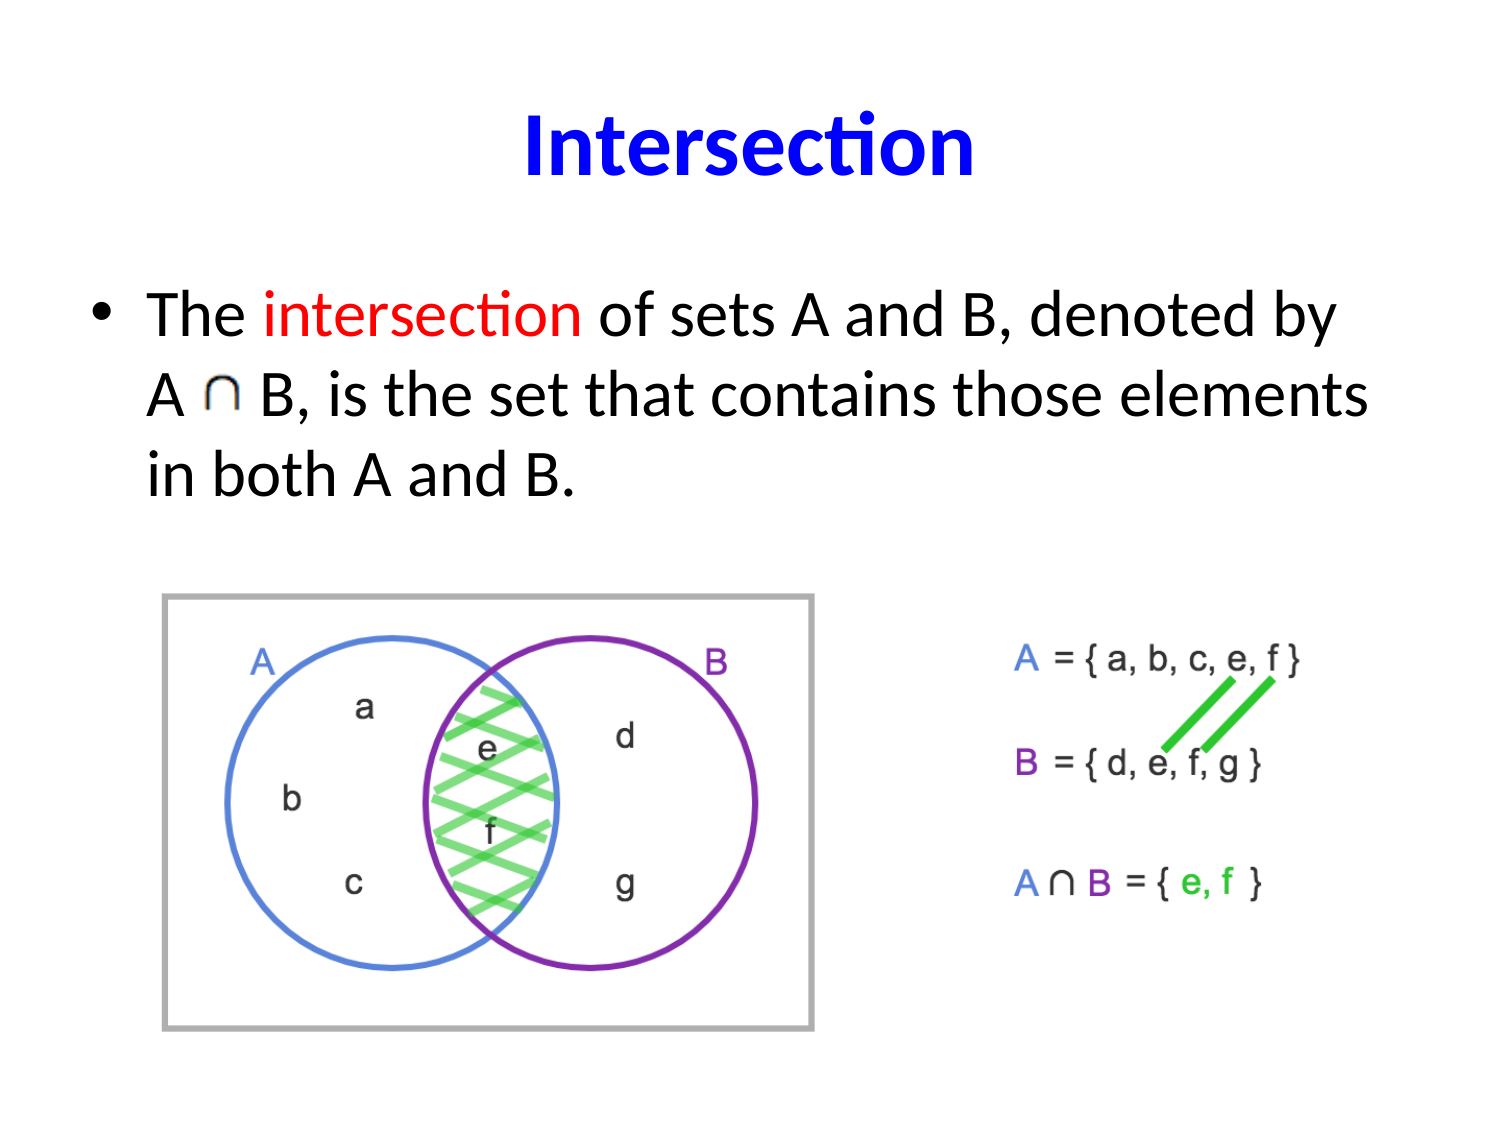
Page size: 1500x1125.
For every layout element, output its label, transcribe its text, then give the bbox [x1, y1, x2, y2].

title Intersection [75, 45, 1425, 233]
picture [118, 535, 1382, 1111]
list The intersection of sets A and B, denoted by A B, is the set that contains those elements in both A and B. [75, 262, 1425, 1005]
picture [201, 364, 246, 423]
